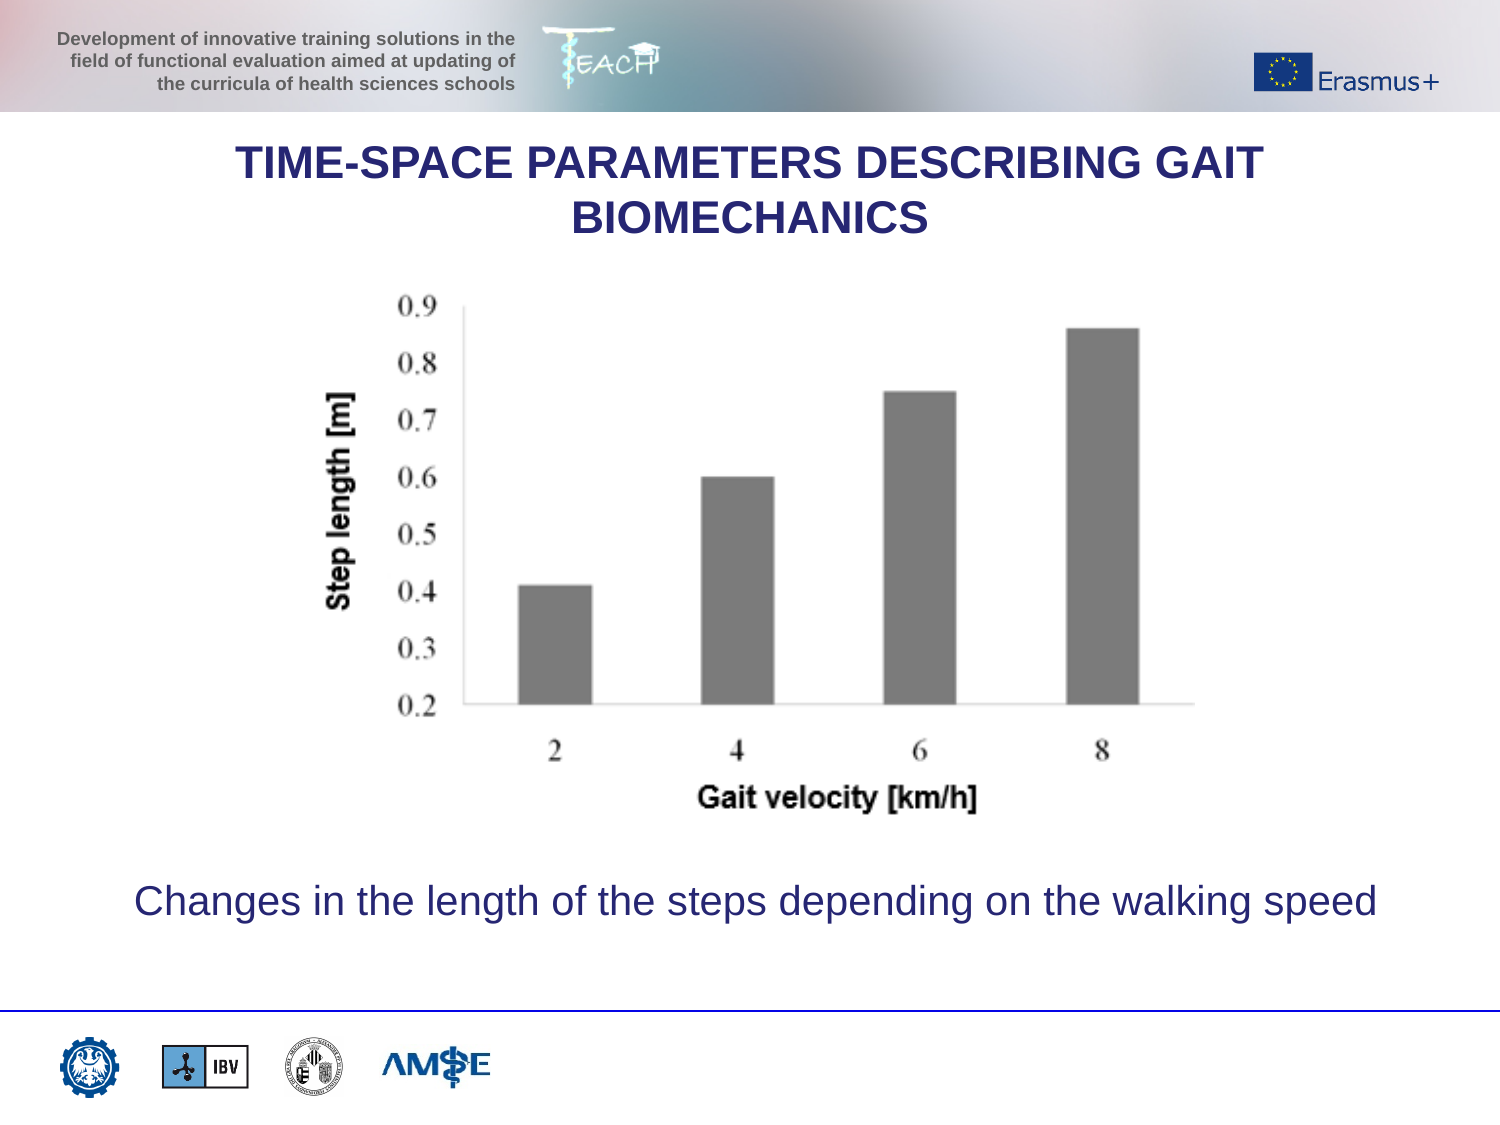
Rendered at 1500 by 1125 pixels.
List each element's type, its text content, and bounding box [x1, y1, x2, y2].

picture [284, 1036, 344, 1097]
picture [53, 1035, 126, 1099]
text_box TIME-SPACE PARAMETERS DESCRIBING GAIT BIOMECHANICS [82, 125, 1418, 251]
picture [0, 1, 1500, 112]
picture [161, 1044, 249, 1089]
text_box Changes in the length of the steps depending on the walking speed [53, 866, 1471, 931]
picture [305, 277, 1195, 840]
picture [379, 1044, 491, 1089]
